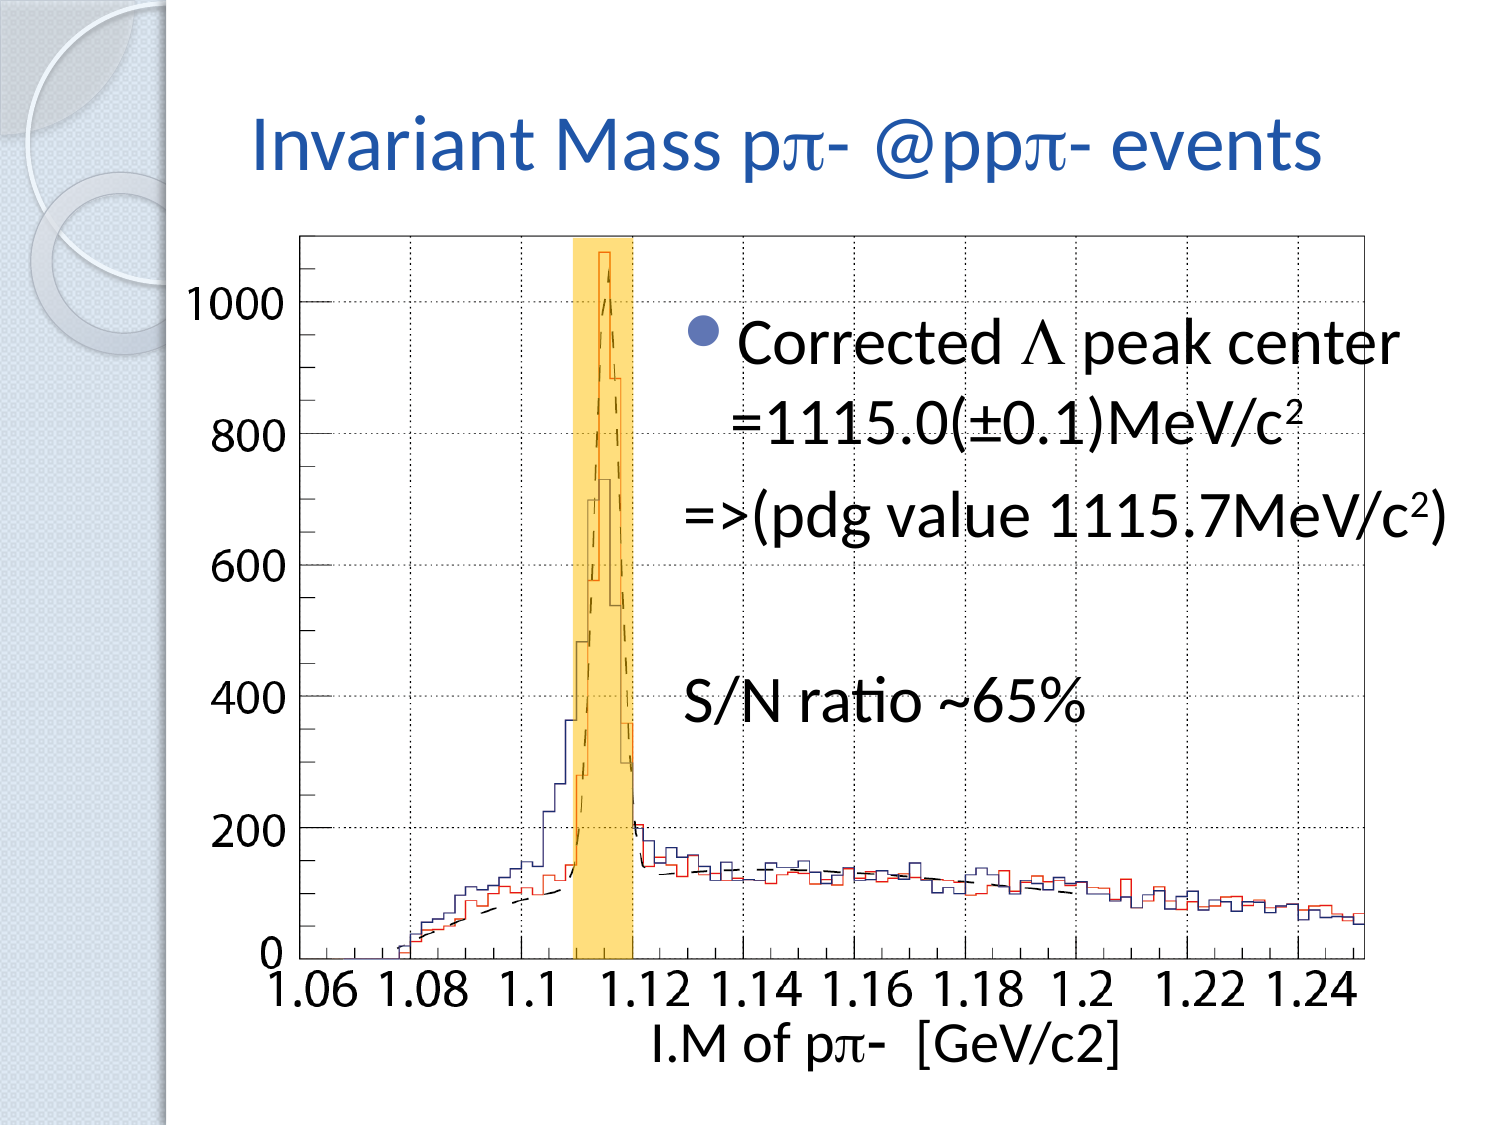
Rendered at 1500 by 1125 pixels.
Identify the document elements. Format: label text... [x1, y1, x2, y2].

picture [182, 230, 1365, 1019]
title Invariant Mass pp- @ppp- events [235, 45, 1466, 233]
list Corrected L peak center =1115.0(±0.1)MeV/c2 =>(pdg value 1115.7MeV/c2) S/N ratio ~65% [1373, 290, 1500, 793]
text_box I.M of pp- [GeV/c2] [635, 1030, 1138, 1082]
